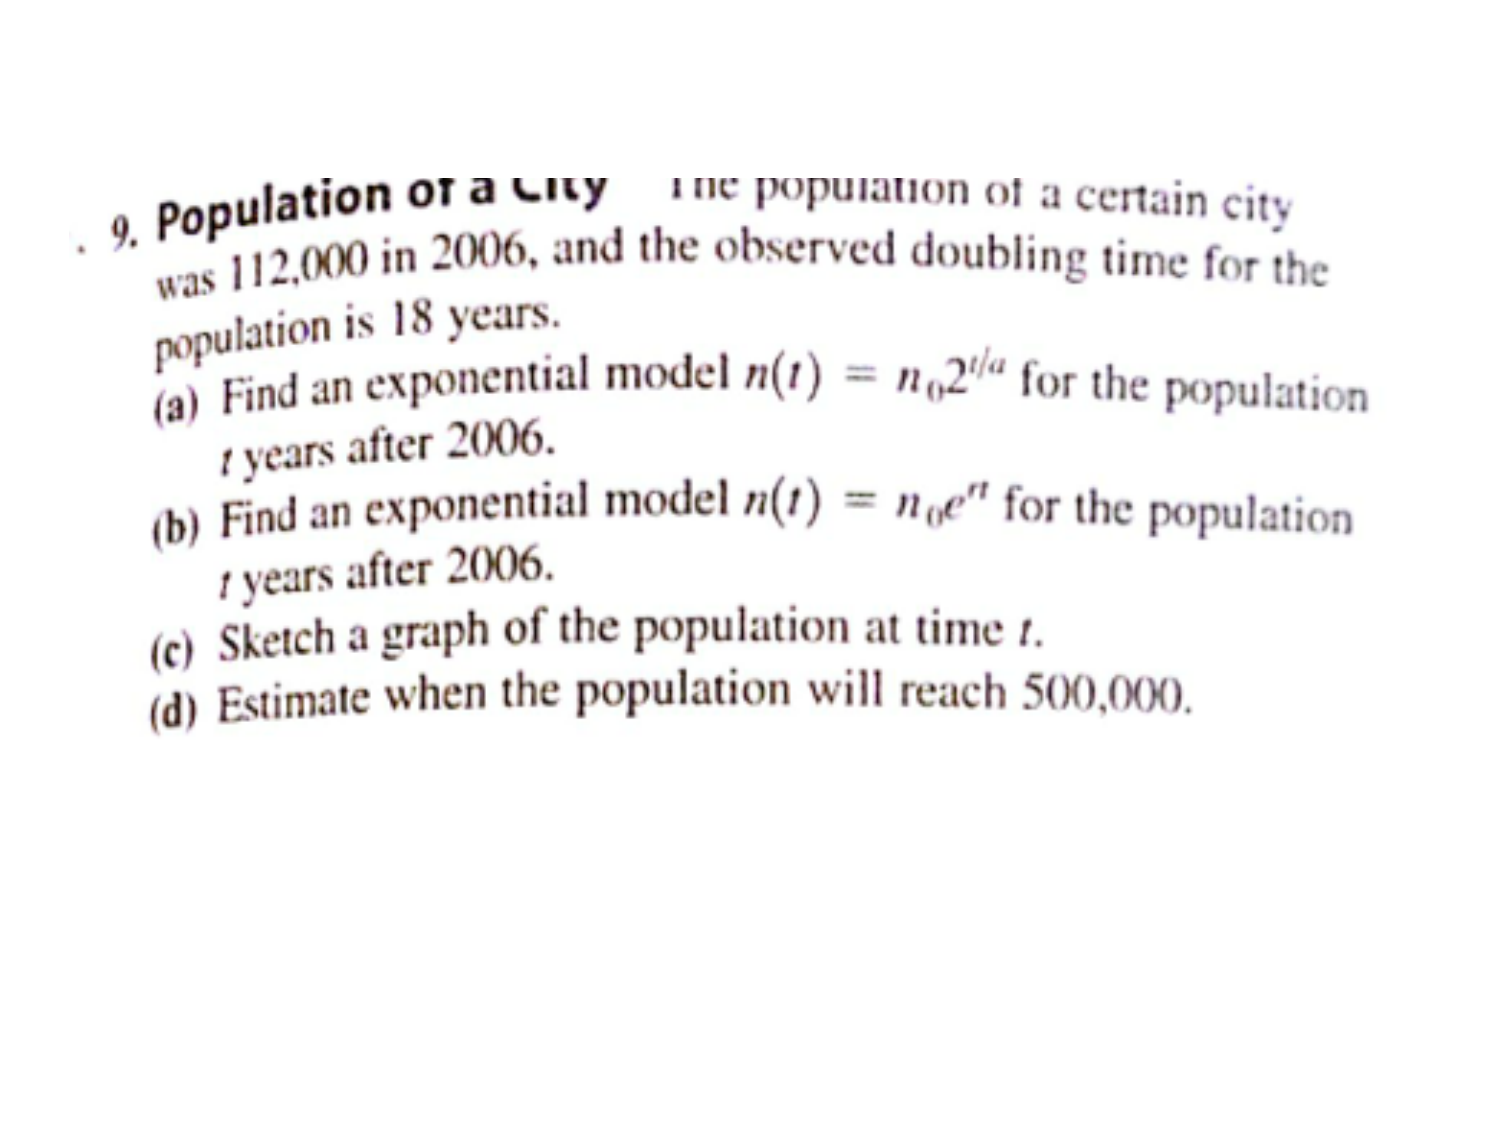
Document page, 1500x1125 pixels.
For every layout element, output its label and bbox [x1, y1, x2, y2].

picture [68, 178, 1412, 746]
